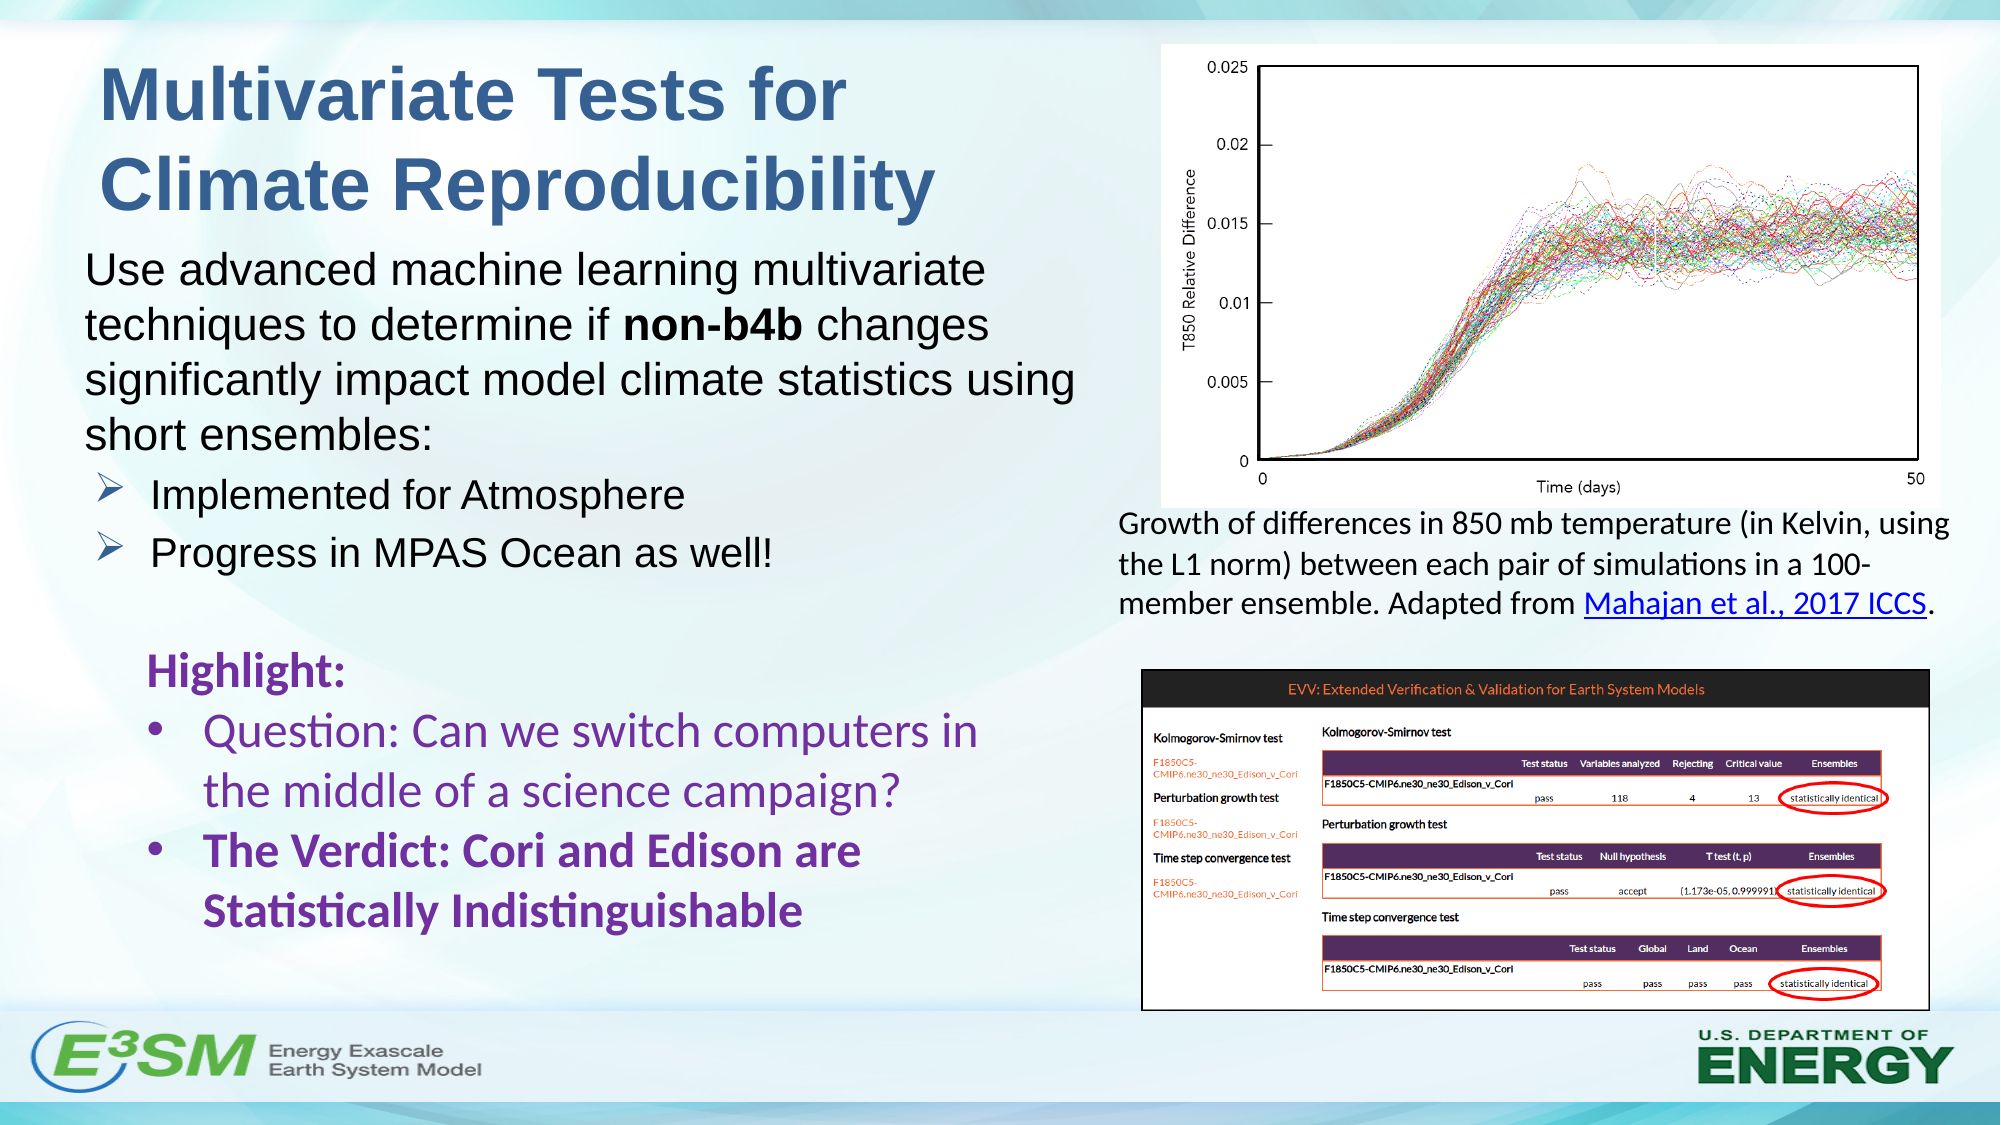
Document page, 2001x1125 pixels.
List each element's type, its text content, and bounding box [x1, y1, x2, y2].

text_box Highlight: Question: Can we switch computers in the middle of a science campaign? The Verdict: Cori and Edison are Statistically Indistinguishable [131, 630, 1000, 946]
picture [0, 0, 2000, 1125]
list Use advanced machine learning multivariate techniques to determine if non-b4b changes significantly impact model climate statistics using short ensembles: Implemented for Atmosphere Progress in MPAS Ocean as well! [84, 239, 1117, 610]
title Multivariate Tests for Climate Reproducibility [99, 45, 1097, 225]
text_box Growth of differences in 850 mb temperature (in Kelvin, using the L1 norm) between each pair of simulations in a 100-member ensemble. Adapted from Mahajan et al., 2017 ICCS. [1103, 494, 1985, 629]
